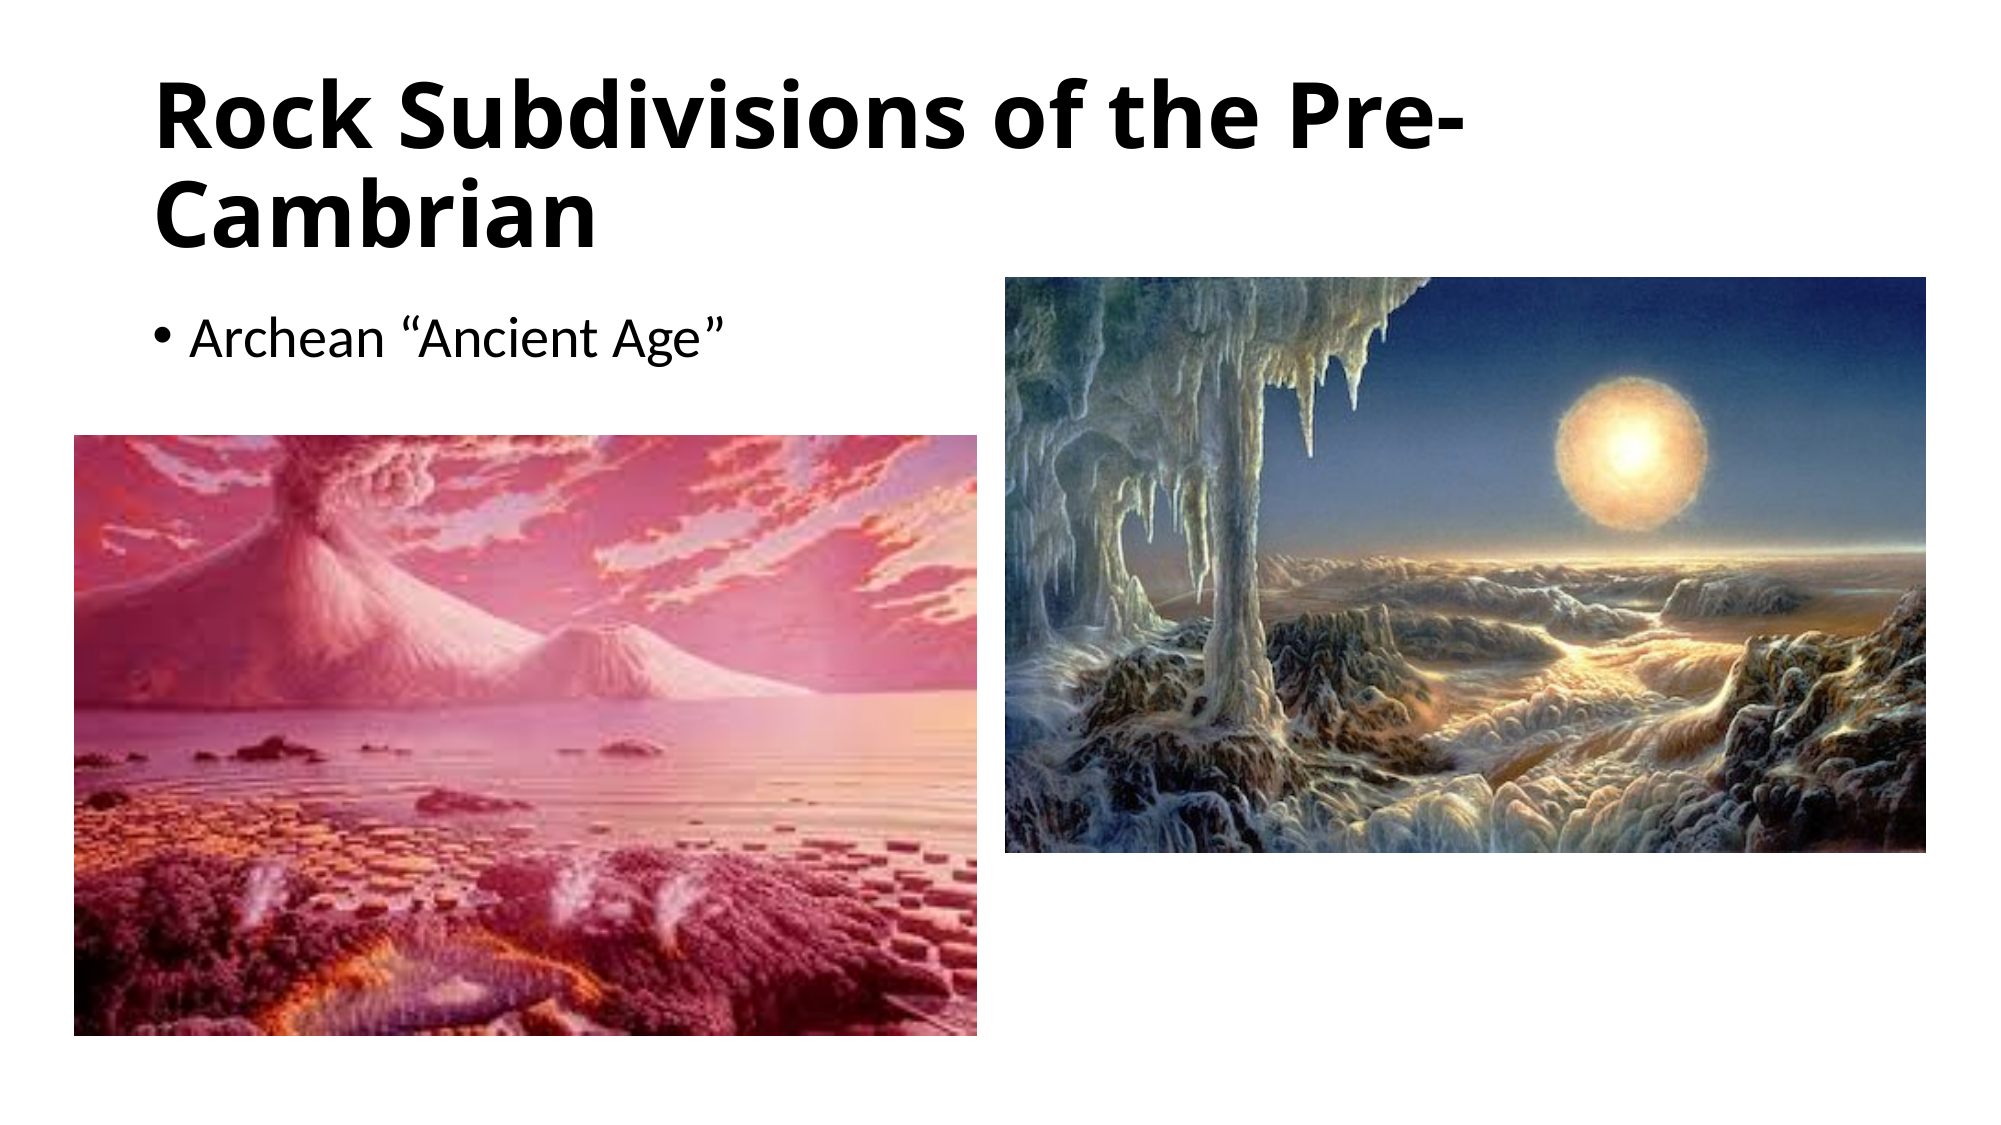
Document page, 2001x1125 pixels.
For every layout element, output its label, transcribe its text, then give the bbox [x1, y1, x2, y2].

list Archean “Ancient Age” [137, 299, 1863, 1014]
picture [74, 435, 977, 1036]
title Rock Subdivisions of the Pre-Cambrian [137, 59, 1863, 278]
picture [1005, 277, 1926, 853]
